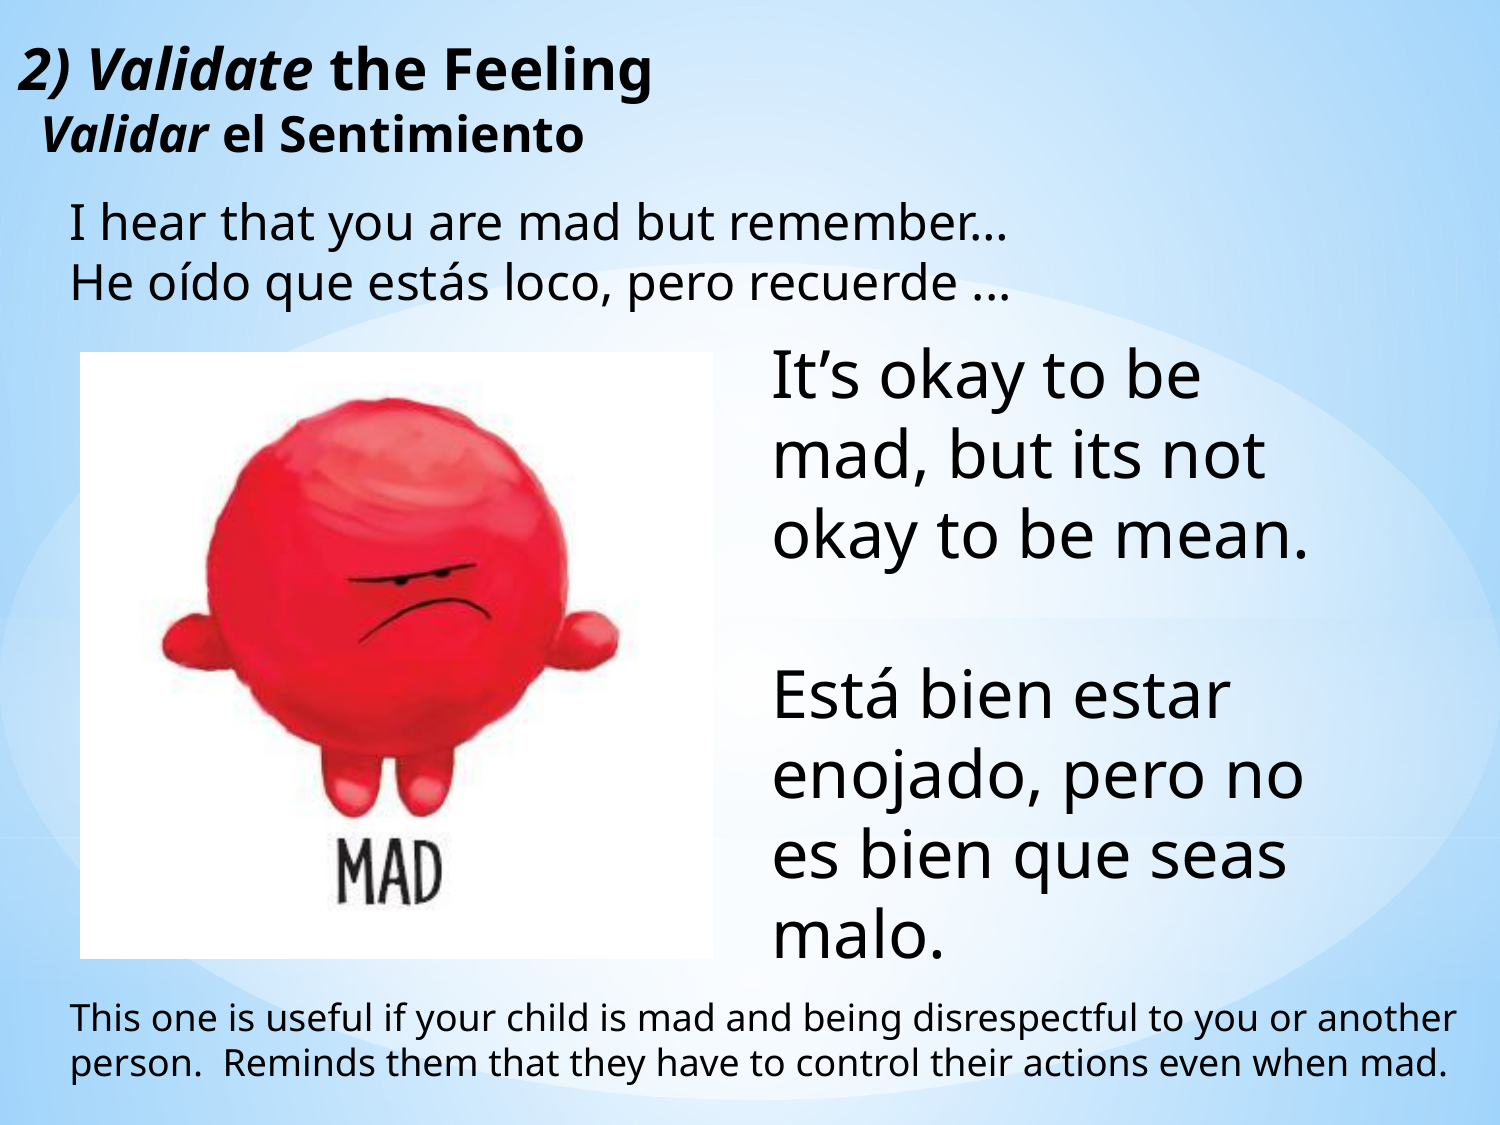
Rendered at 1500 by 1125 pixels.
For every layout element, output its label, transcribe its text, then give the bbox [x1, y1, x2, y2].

text_box This one is useful if your child is mad and being disrespectful to you or another person. Reminds them that they have to control their actions even when mad. [54, 986, 1475, 1092]
text_box It’s okay to be mad, but its not okay to be mean. Está bien estar enojado, pero no es bien que seas malo. [756, 324, 1382, 980]
text_box 2) Validate the Feeling Validar el Sentimiento [4, 24, 755, 215]
picture [79, 352, 713, 959]
text_box I hear that you are mad but remember… He oído que estás loco, pero recuerde ... [54, 183, 1200, 318]
